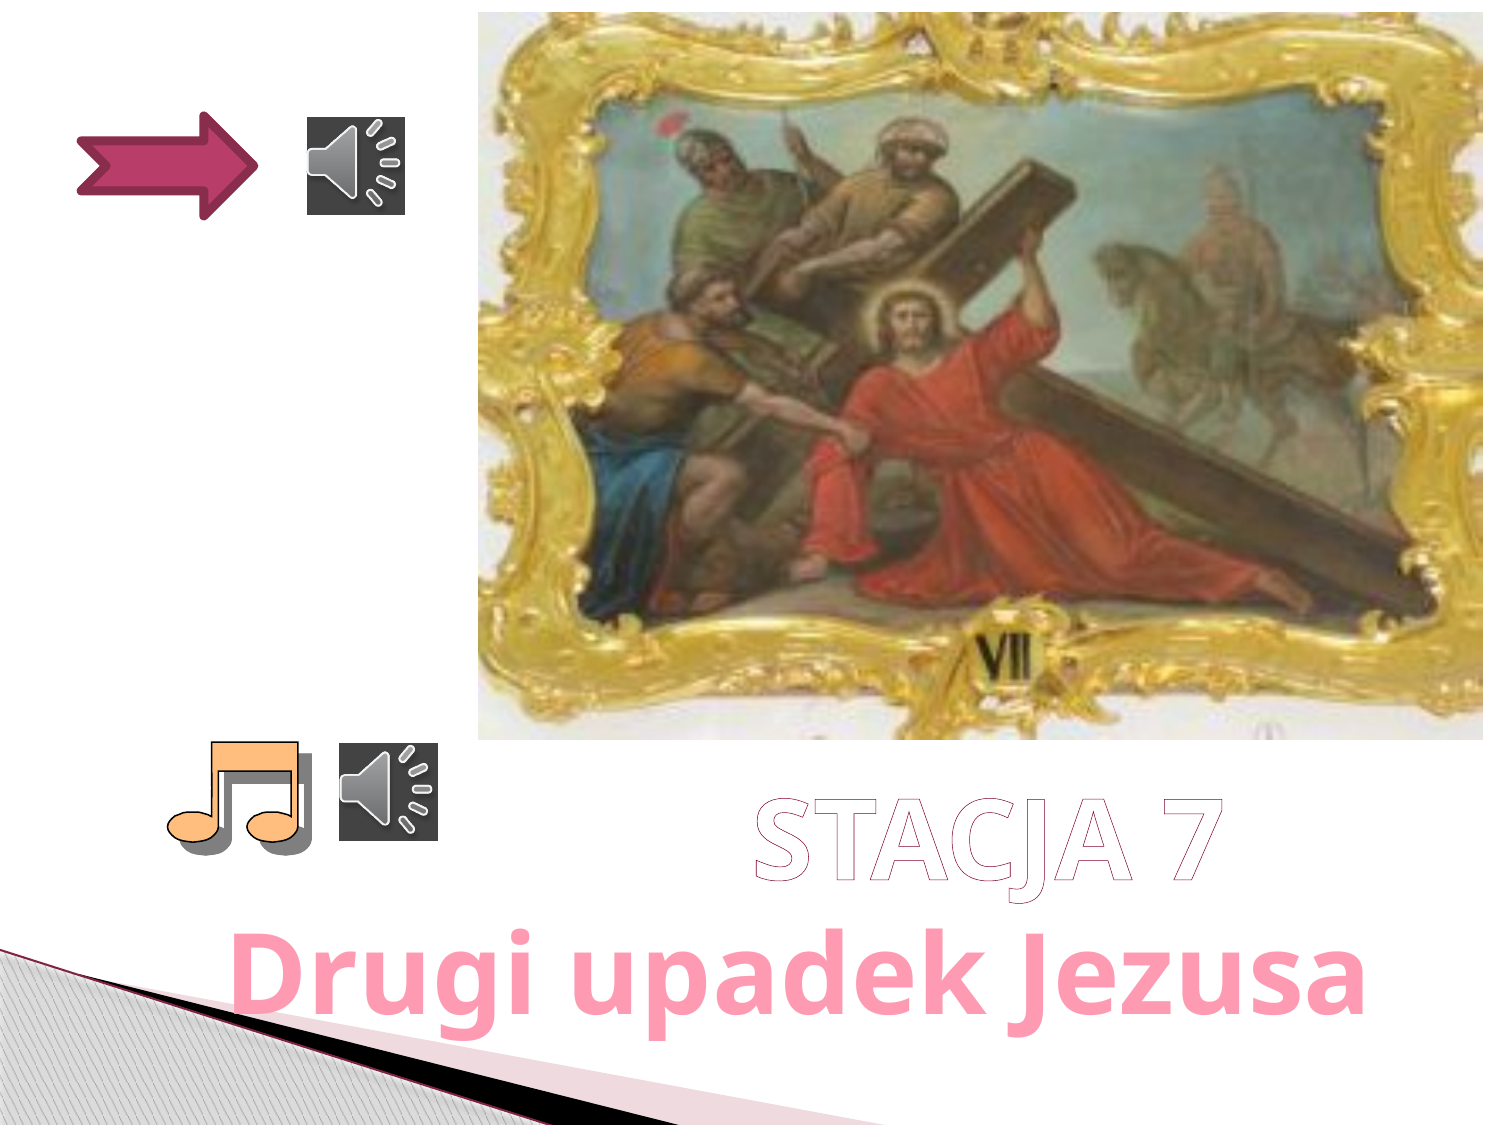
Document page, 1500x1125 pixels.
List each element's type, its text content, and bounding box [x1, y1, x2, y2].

text_box STACJA 7 Drugi upadek Jezusa [208, 759, 1447, 1045]
picture [305, 115, 407, 217]
picture [477, 12, 1483, 740]
text_box [167, 742, 298, 843]
picture [338, 741, 439, 843]
text_box [76, 111, 259, 221]
